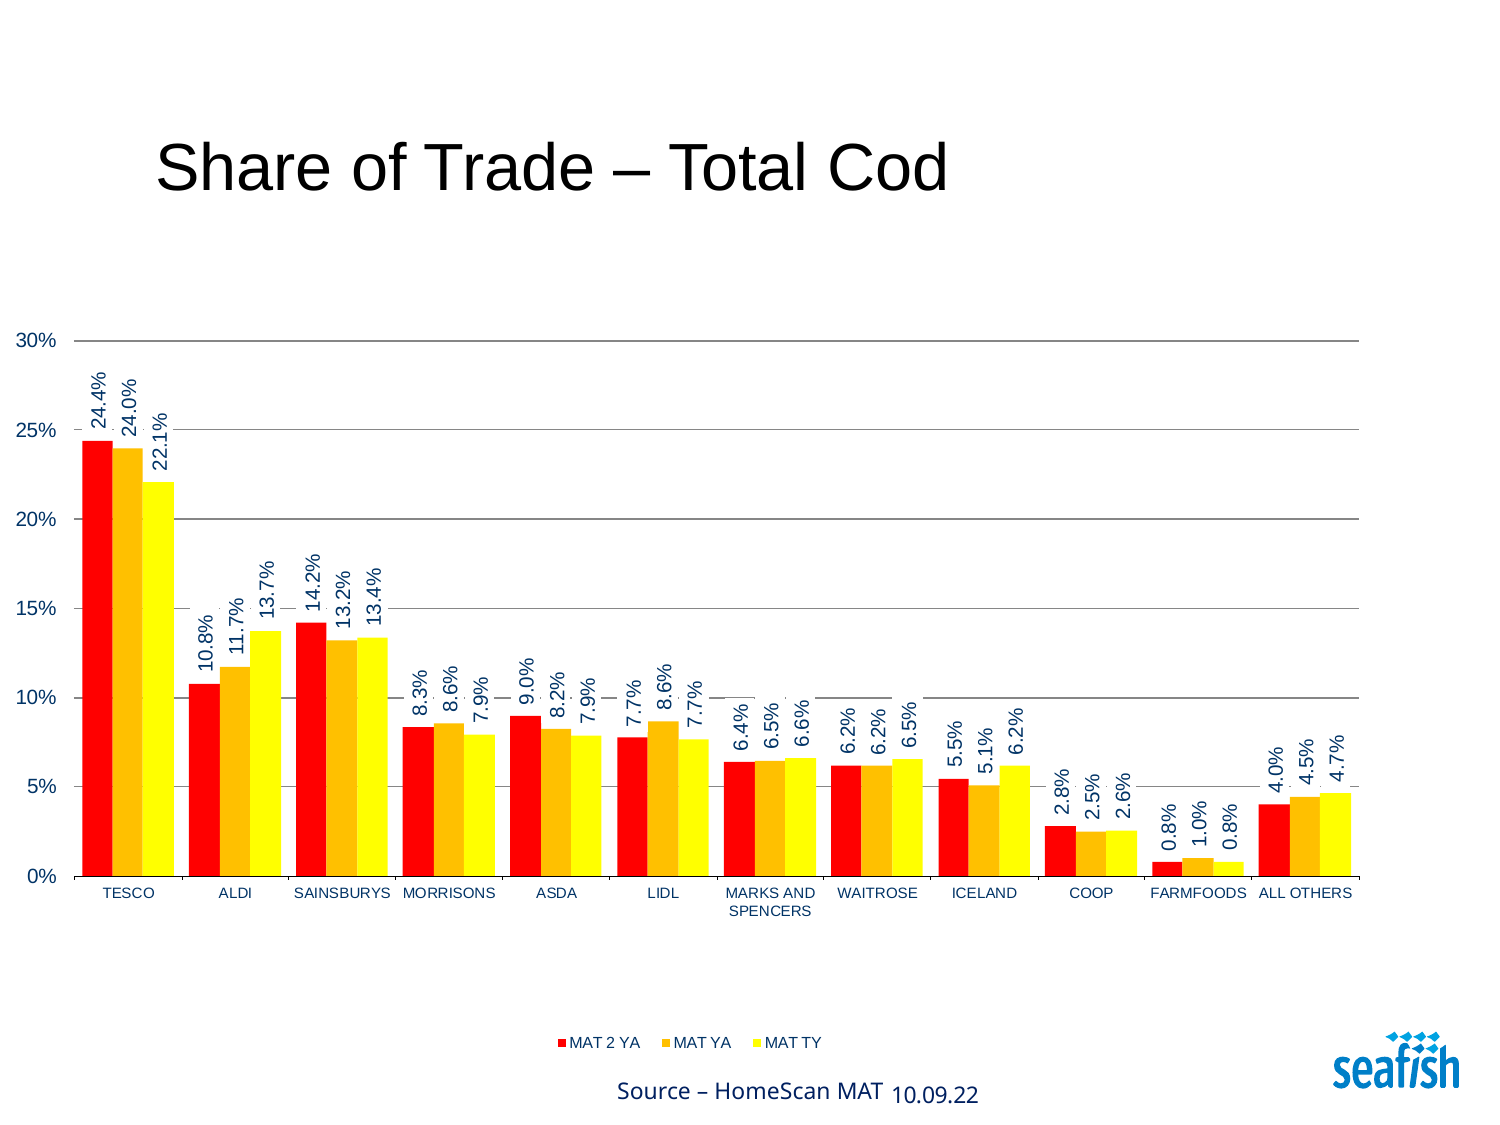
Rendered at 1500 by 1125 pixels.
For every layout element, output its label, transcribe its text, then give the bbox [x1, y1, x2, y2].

title Share of Trade – Total Cod [103, 59, 1397, 278]
picture [804, 1075, 1064, 1106]
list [0, 228, 1381, 1077]
text_box Source – HomeScan MAT [3, 1069, 1500, 1112]
